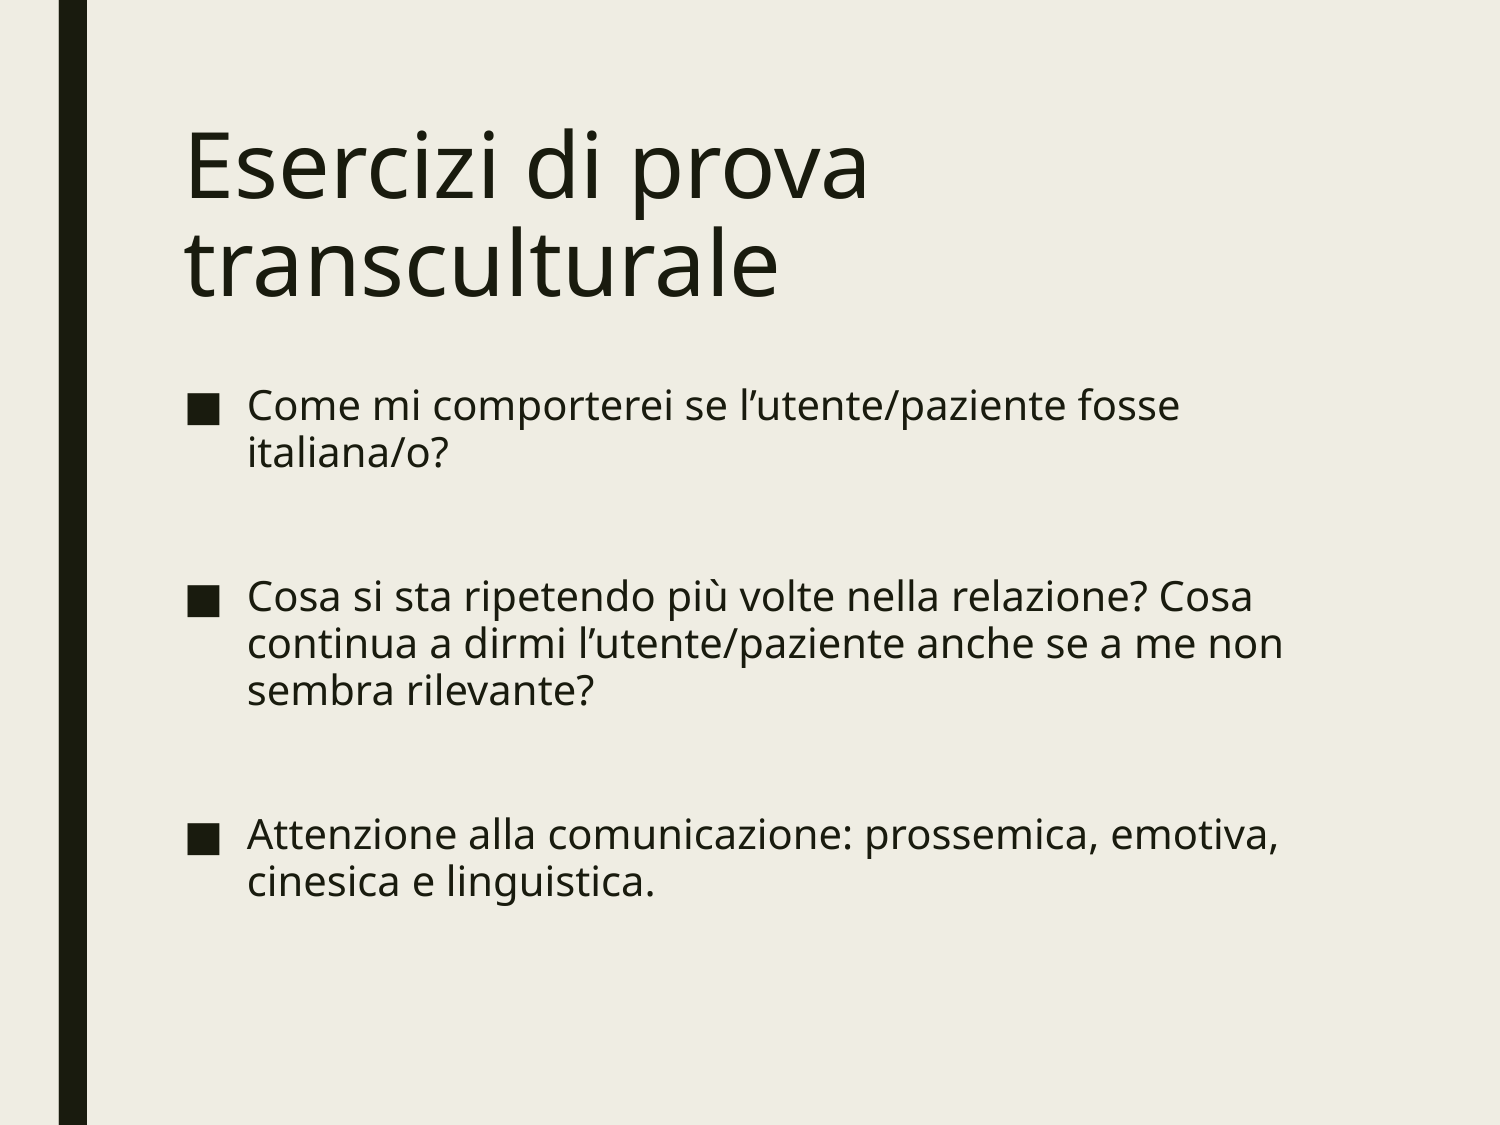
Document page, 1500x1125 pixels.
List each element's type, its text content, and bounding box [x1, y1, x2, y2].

list Come mi comporterei se l’utente/paziente fosse italiana/o? Cosa si sta ripetendo più volte nella relazione? Cosa continua a dirmi l’utente/paziente anche se a me non sembra rilevante? Attenzione alla comunicazione: prossemica, emotiva, cinesica e linguistica. [168, 375, 1351, 963]
title Esercizi di prova transculturale [168, 112, 1351, 357]
